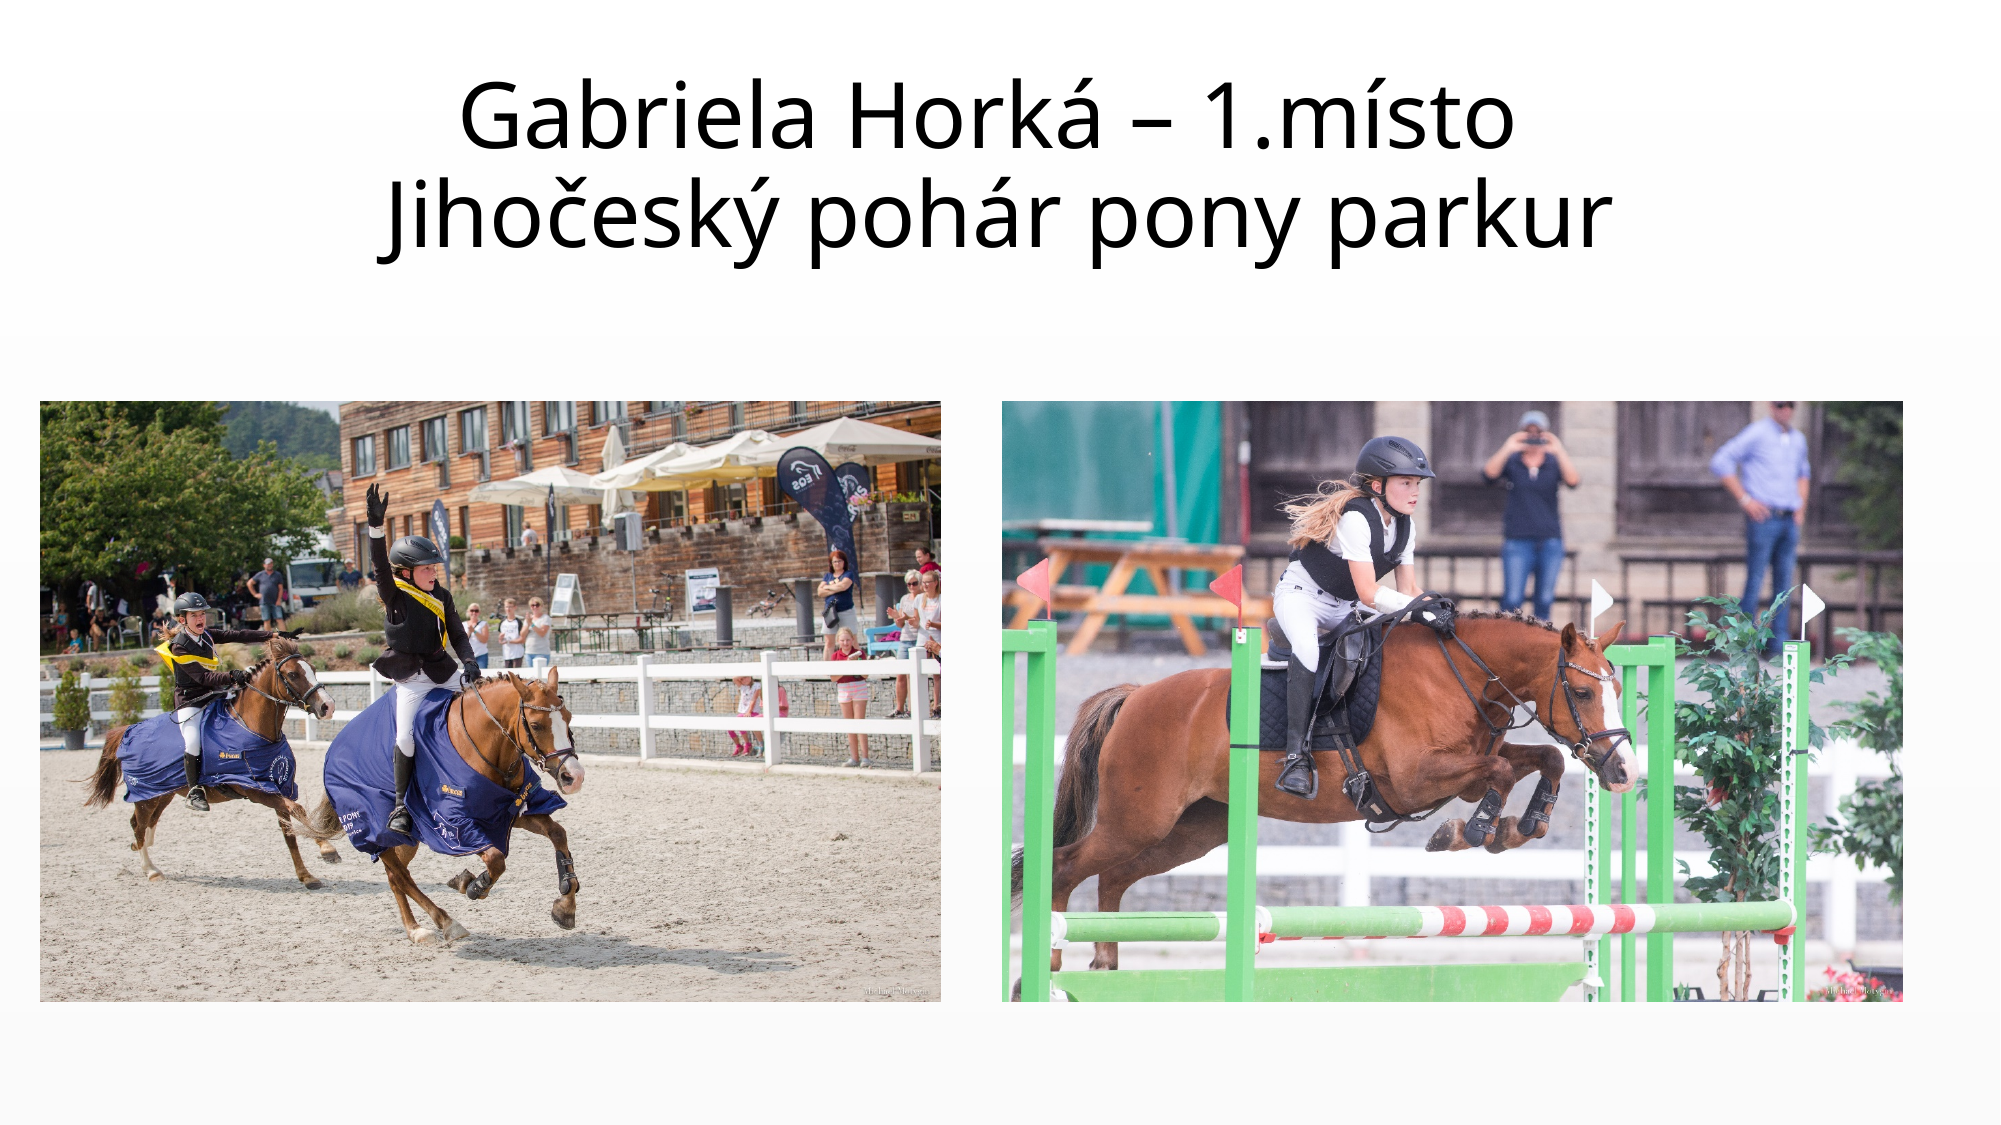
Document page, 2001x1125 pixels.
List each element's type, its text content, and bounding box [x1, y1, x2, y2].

picture [1002, 401, 1903, 1002]
title Gabriela Horká – 1.místo Jihočeský pohár pony parkur [137, 59, 1863, 278]
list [40, 401, 941, 1002]
